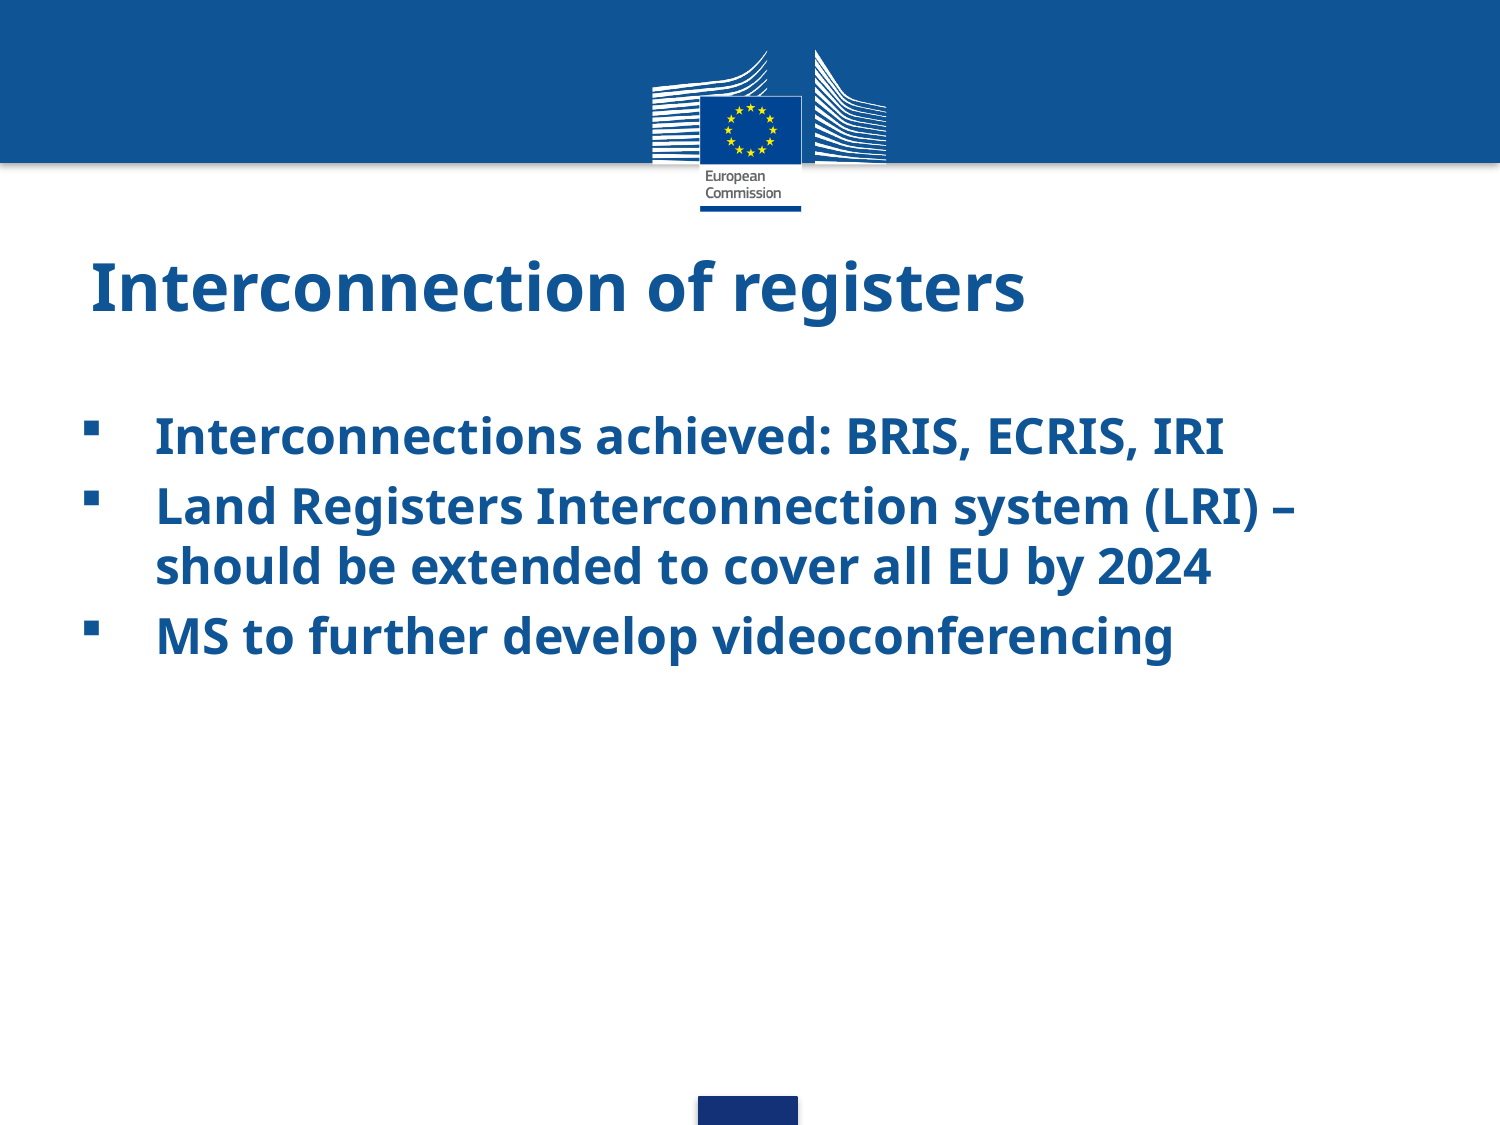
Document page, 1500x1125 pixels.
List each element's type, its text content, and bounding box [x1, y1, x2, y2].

title Interconnection of registers [76, 207, 1427, 362]
list Interconnections achieved: BRIS, ECRIS, IRI Land Registers Interconnection system (LRI) – should be extended to cover all EU by 2024 MS to further develop videoconferencing [64, 396, 1416, 1024]
